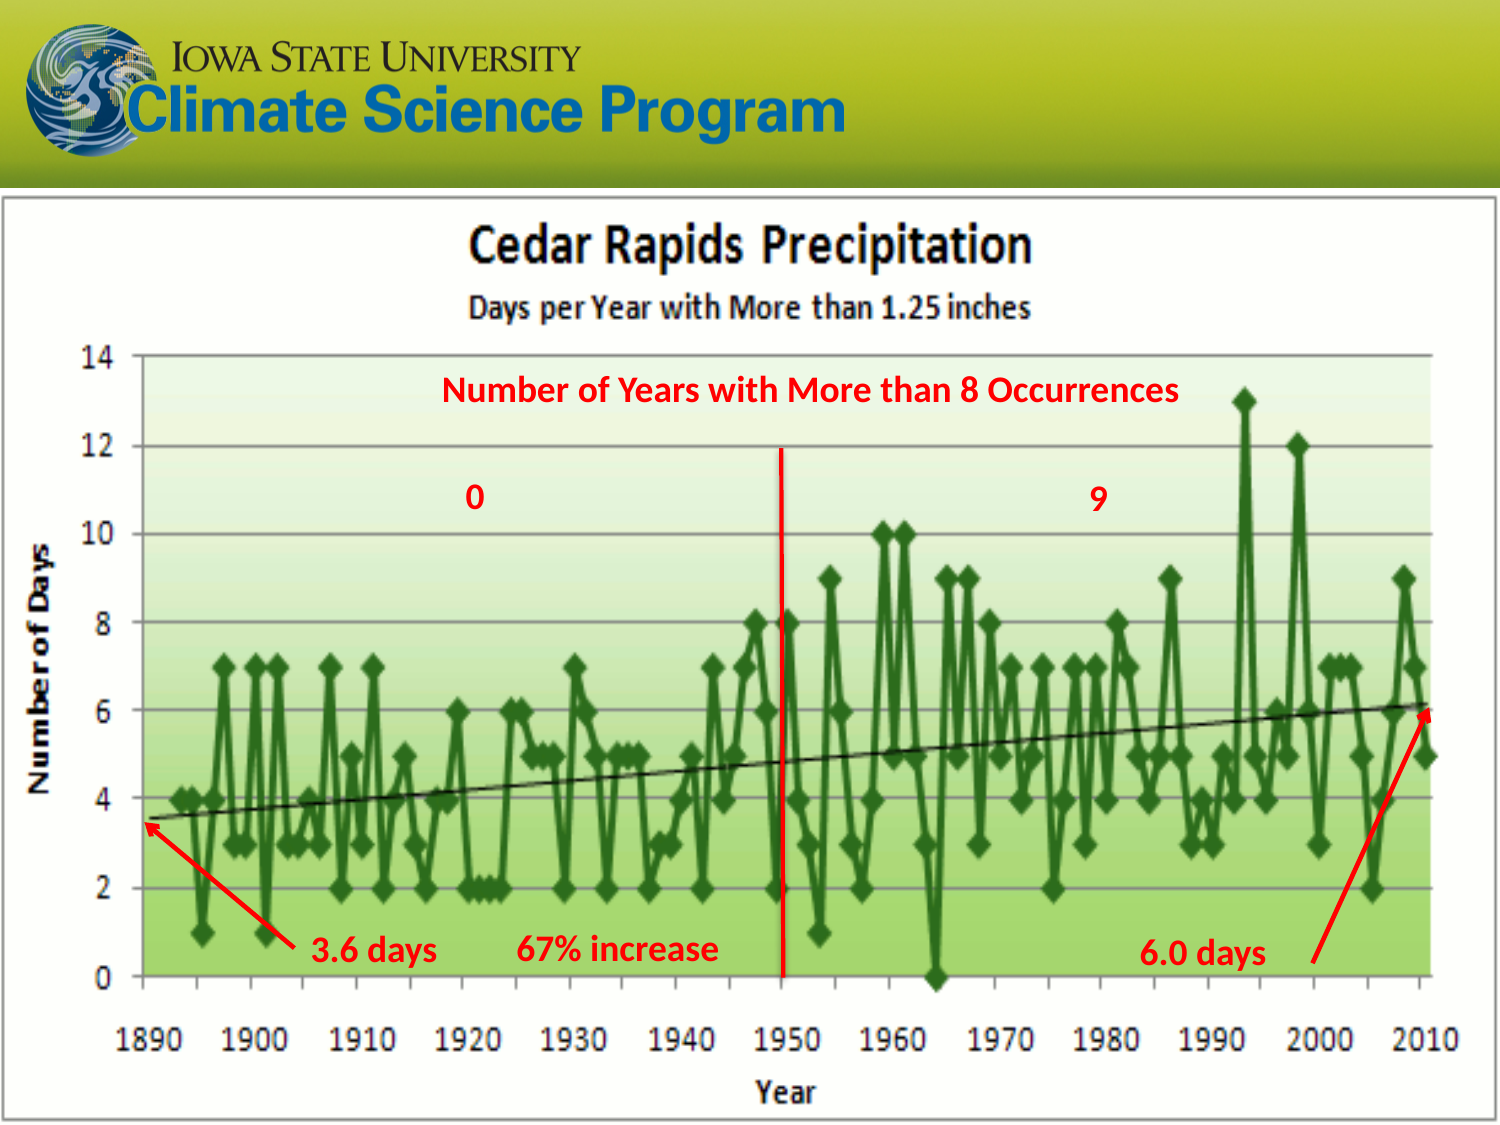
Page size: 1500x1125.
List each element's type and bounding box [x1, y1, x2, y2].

picture [0, 0, 1500, 188]
text_box [780, 447, 784, 978]
picture [0, 194, 1500, 1125]
text_box [1312, 707, 1430, 964]
text_box [144, 821, 295, 949]
